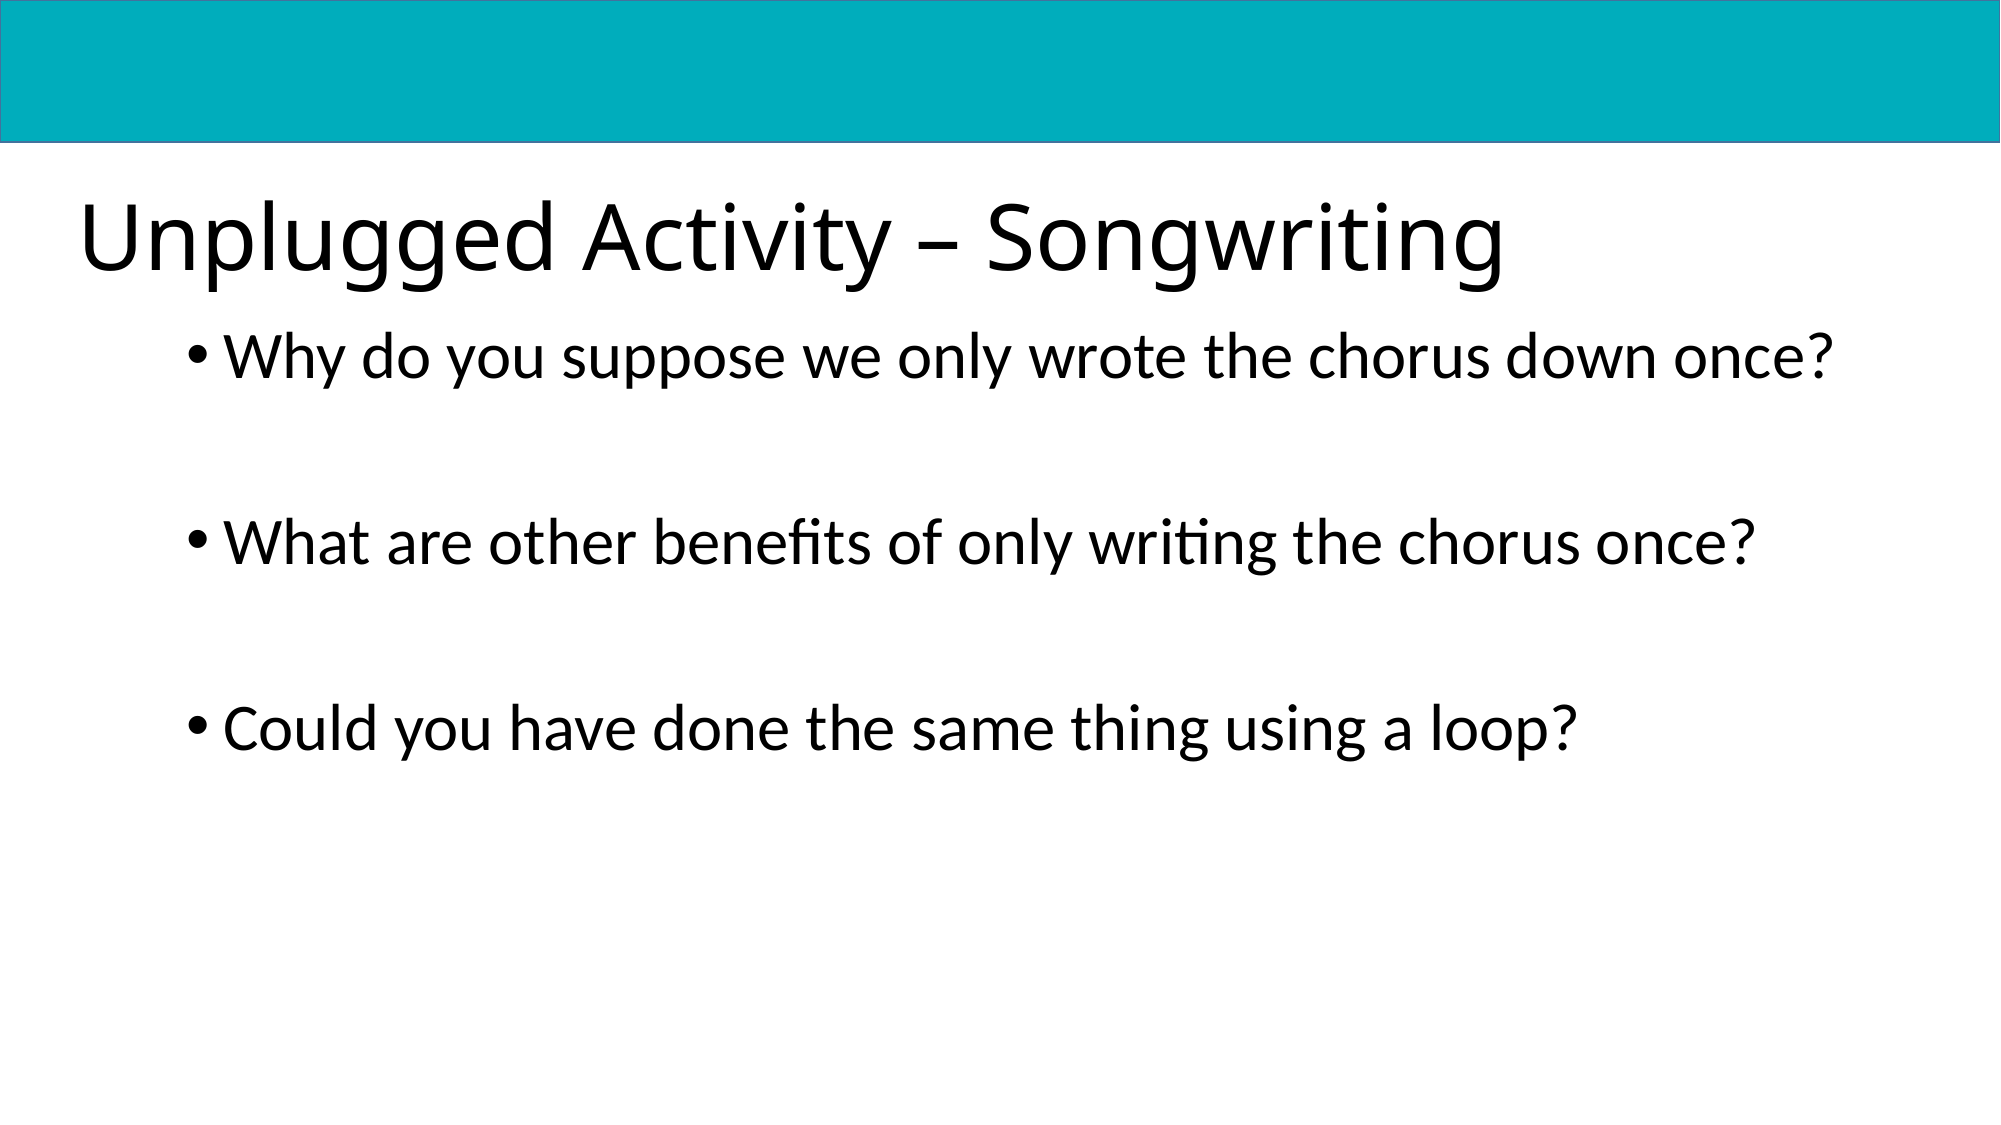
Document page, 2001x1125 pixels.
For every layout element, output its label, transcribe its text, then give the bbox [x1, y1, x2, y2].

text_box Why do you suppose we only wrote the chorus down once? What are other benefits of only writing the chorus once? Could you have done the same thing using a loop? [171, 313, 1925, 1094]
text_box Unplugged Activity – Songwriting [64, 191, 1973, 296]
text_box [0, 0, 2000, 143]
